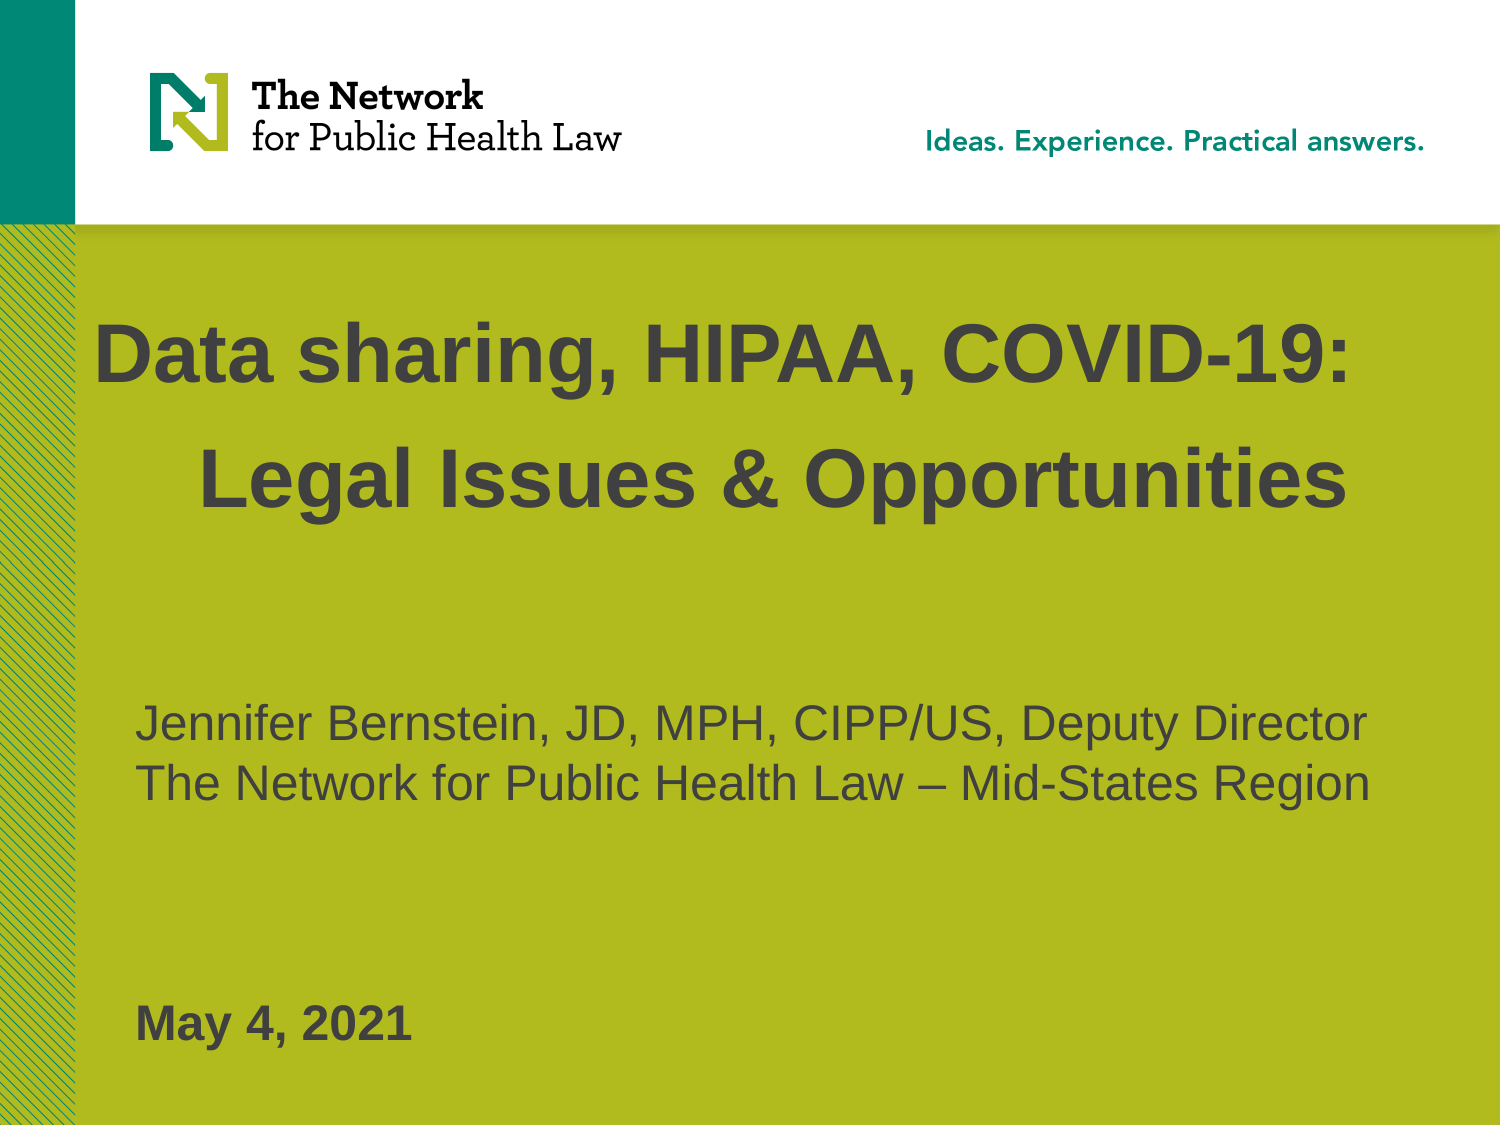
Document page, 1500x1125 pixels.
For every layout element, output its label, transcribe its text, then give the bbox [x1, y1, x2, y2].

text_box Data sharing, HIPAA, COVID-19: Legal Issues & Opportunities [93, 274, 1455, 525]
picture [0, 0, 1500, 1125]
text_box Jennifer Bernstein, JD, MPH, CIPP/US, Deputy Director The Network for Public Health Law – Mid-States Region May 4, 2021 [120, 682, 1400, 1058]
